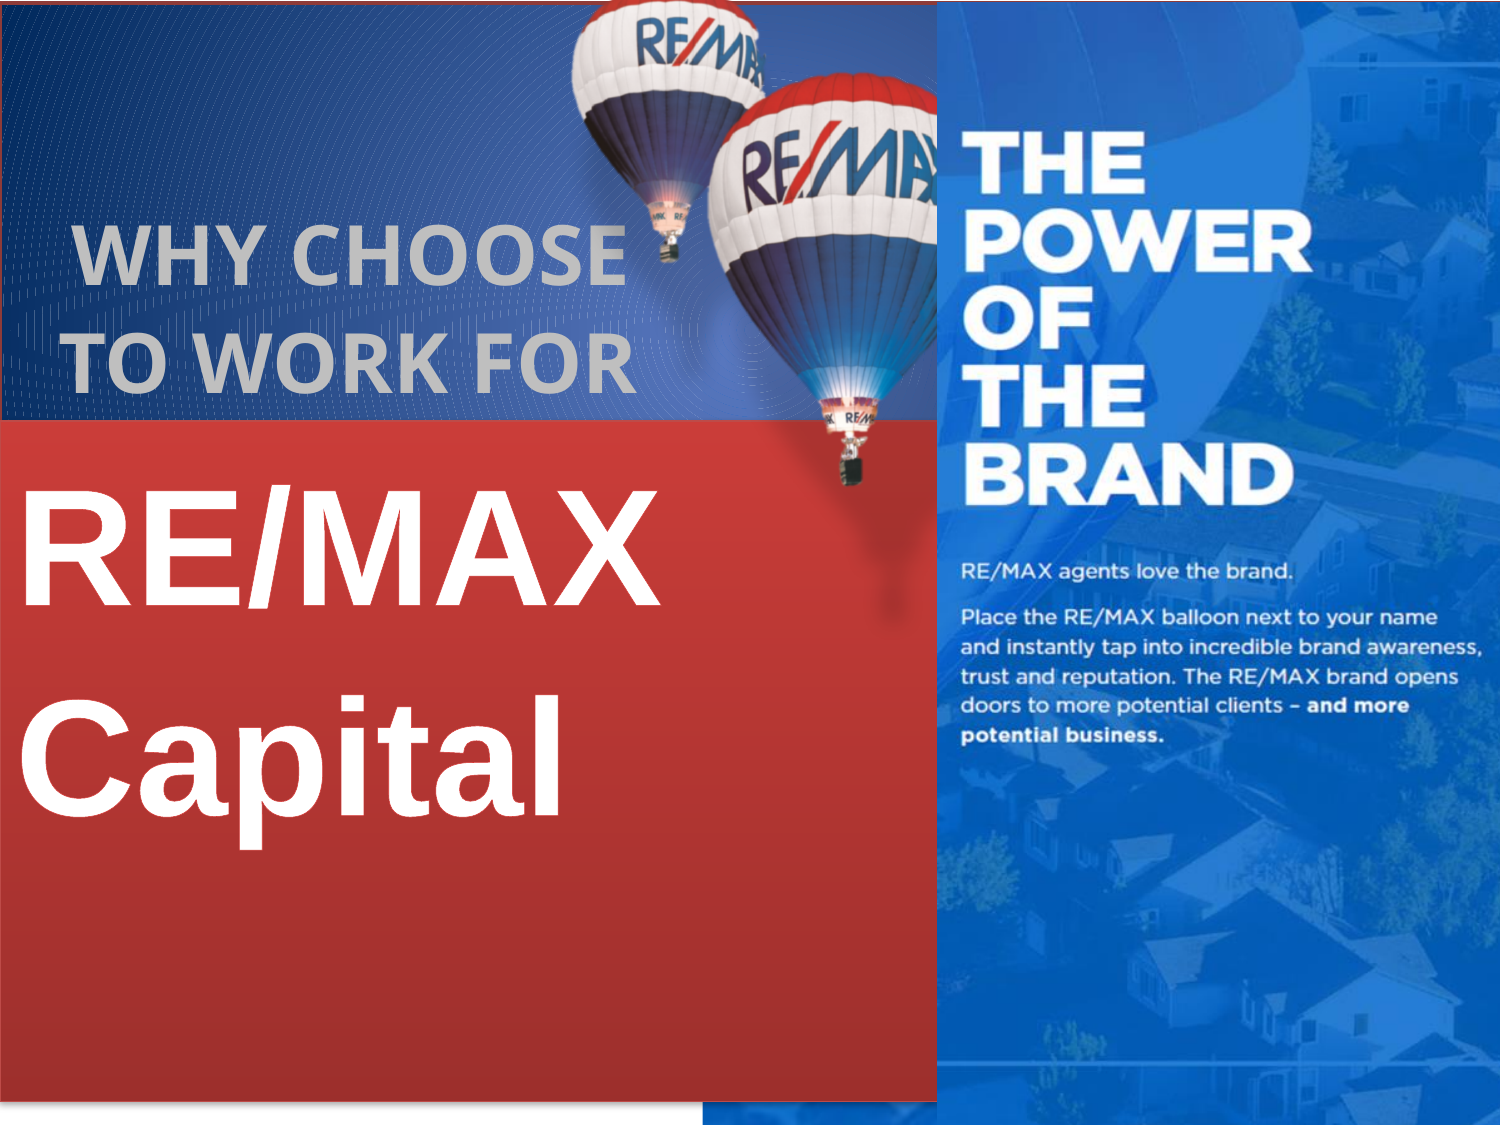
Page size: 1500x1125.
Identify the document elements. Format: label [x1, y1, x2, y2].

text_box [0, 0, 1500, 1125]
